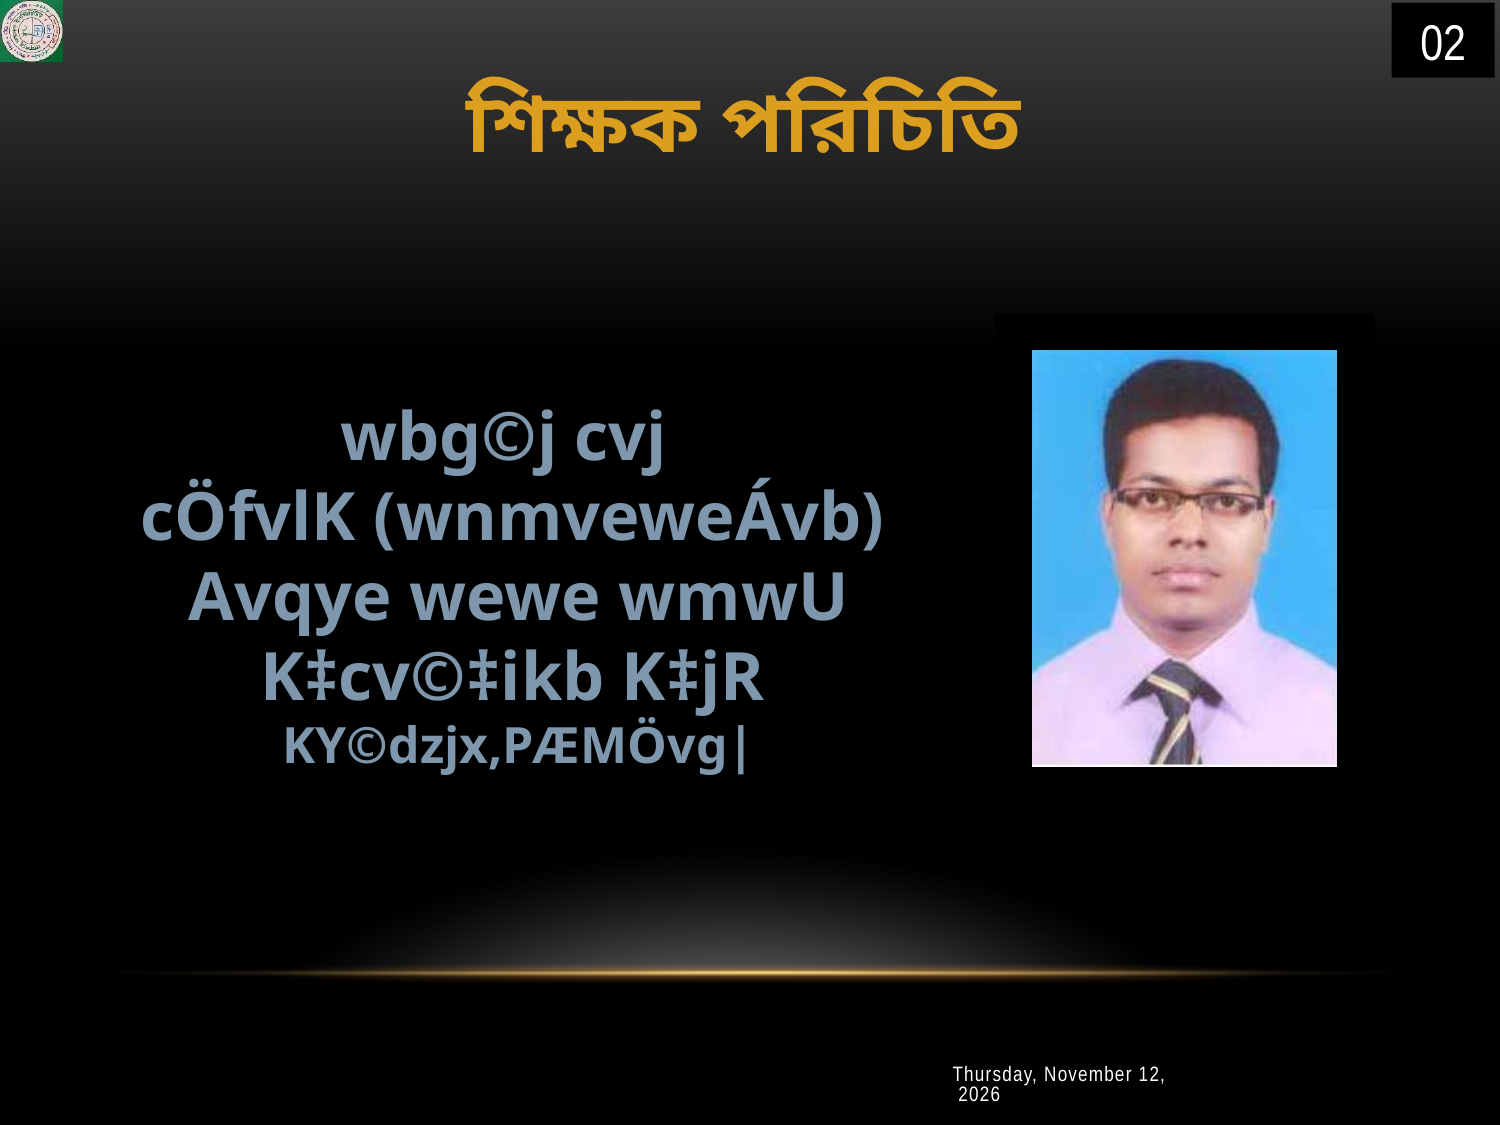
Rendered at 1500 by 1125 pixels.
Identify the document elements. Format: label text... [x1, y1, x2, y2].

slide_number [937, 1042, 1188, 1103]
slide_number 02 [1391, 2, 1495, 78]
text_box শিক্ষক পরিচিতি [449, 62, 1037, 201]
picture [0, 0, 1500, 1125]
text_box wbg©j cvj cÖfvlK (wnmveweÁvb) Avqye wewe wmwU K‡cv©‡ikb K‡jR KY©dzjx,PÆMÖvg| [50, 386, 975, 781]
